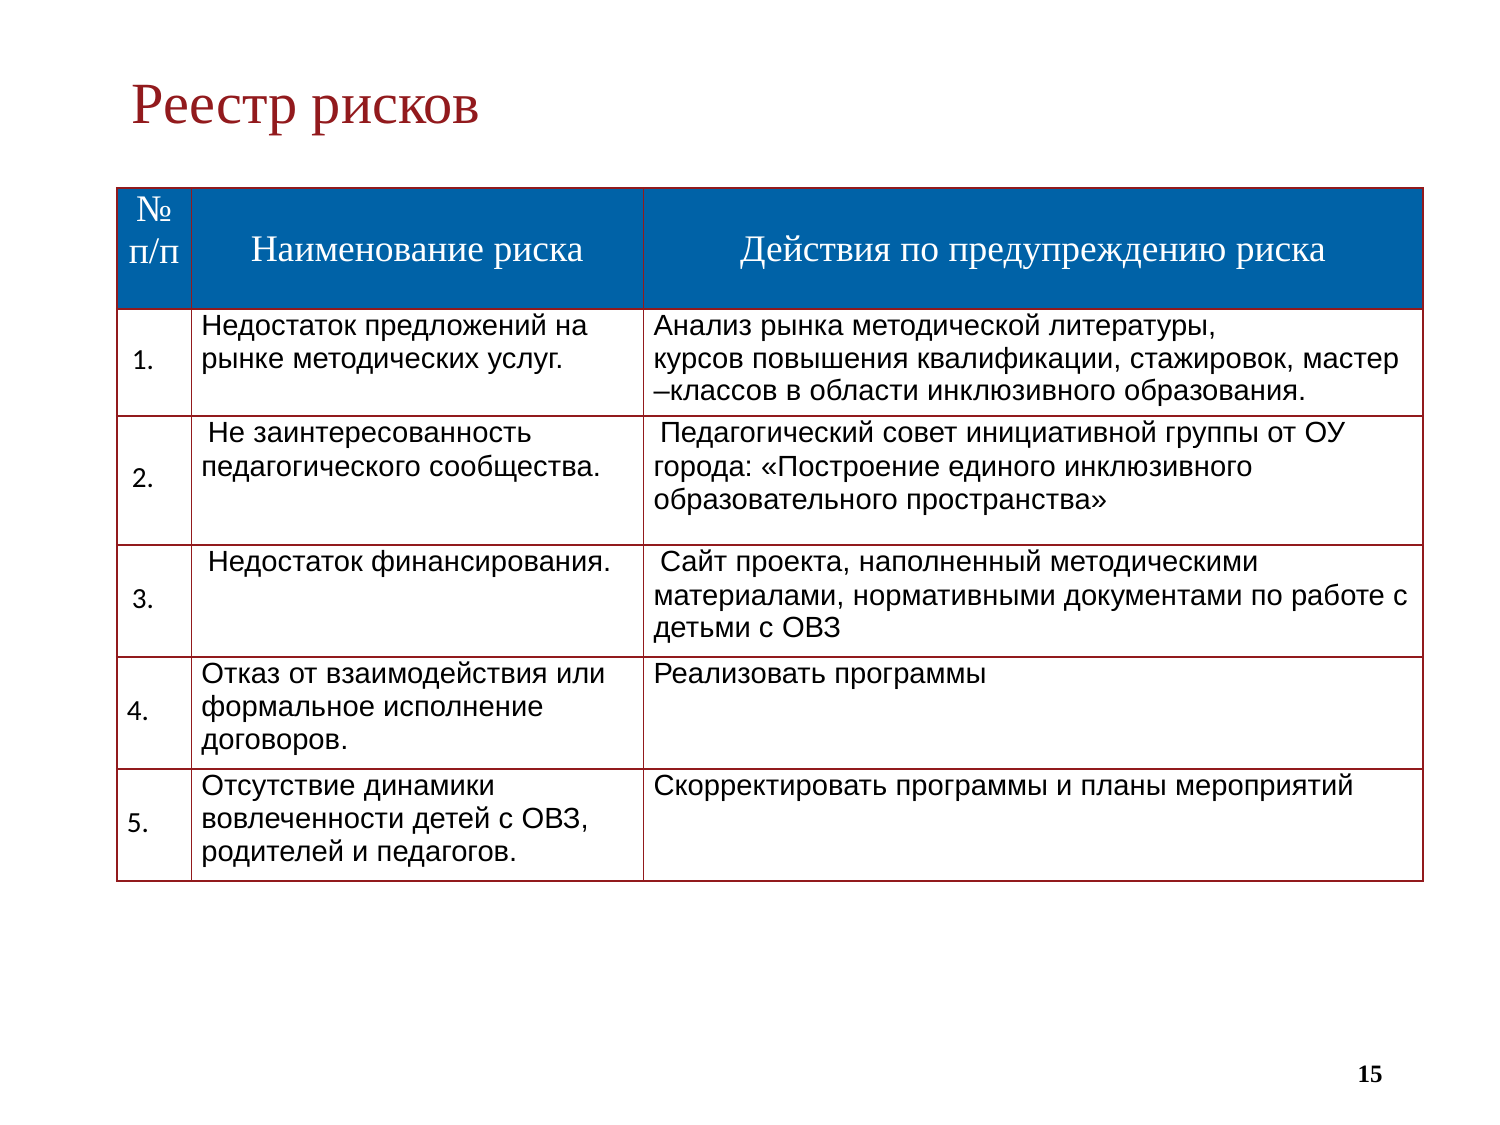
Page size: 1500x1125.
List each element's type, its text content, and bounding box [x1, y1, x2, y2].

table_cell Сайт проекта, наполненный методическими материалами, нормативными документами по работе с детьми с ОВЗ [644, 546, 1422, 656]
table_cell Реализовать программы [644, 658, 1422, 768]
table_cell Не заинтересованность педагогического сообщества. [192, 417, 643, 544]
slide_number 15 [1060, 1042, 1398, 1103]
table_header Действия по предупреждению риска [644, 189, 1422, 308]
table_cell 2. [118, 417, 191, 544]
text_box Реестр рисков [116, 36, 1376, 173]
table_cell Отказ от взаимодействия или формальное исполнение договоров. [192, 658, 643, 768]
table_cell 4. [118, 658, 191, 768]
table_cell Скорректировать программы и планы мероприятий [644, 770, 1422, 880]
table_cell Анализ рынка методической литературы, курсов повышения квалификации, стажировок, мастер –классов в области инклюзивного образования. [644, 310, 1422, 415]
table_cell Педагогический совет инициативной группы от ОУ города: «Построение единого инклюзивного образовательного пространства» [644, 417, 1422, 544]
table_header Наименование риска [192, 189, 643, 308]
table_header № п/п [118, 189, 191, 308]
table_cell 1. [118, 310, 191, 415]
table_cell Отсутствие динамики вовлеченности детей с ОВЗ, родителей и педагогов. [192, 770, 643, 880]
table_cell 5. [118, 770, 191, 880]
table_cell 3. [118, 546, 191, 656]
table_cell Недостаток предложений на рынке методических услуг. [192, 310, 643, 415]
table_cell Недостаток финансирования. [192, 546, 643, 656]
